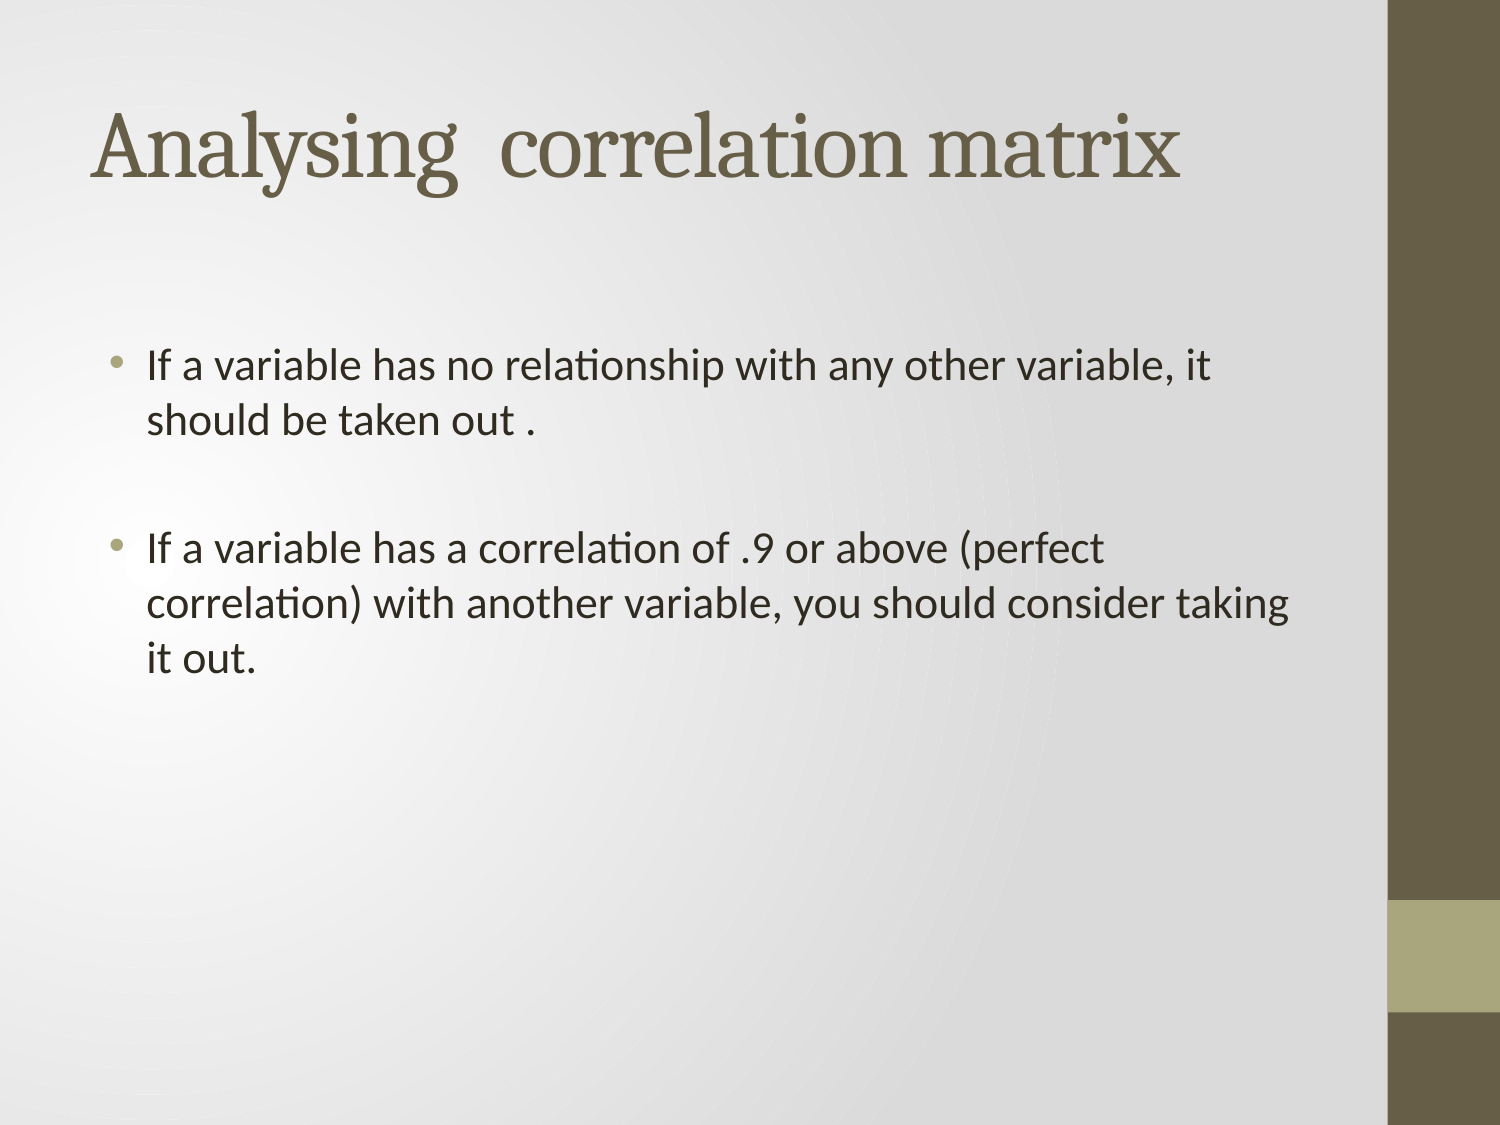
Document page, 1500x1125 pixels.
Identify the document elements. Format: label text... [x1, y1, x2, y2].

title Analysing correlation matrix [75, 45, 1325, 233]
list If a variable has no relationship with any other variable, it should be taken out . If a variable has a correlation of .9 or above (perfect correlation) with another variable, you should consider taking it out. [75, 262, 1325, 1050]
